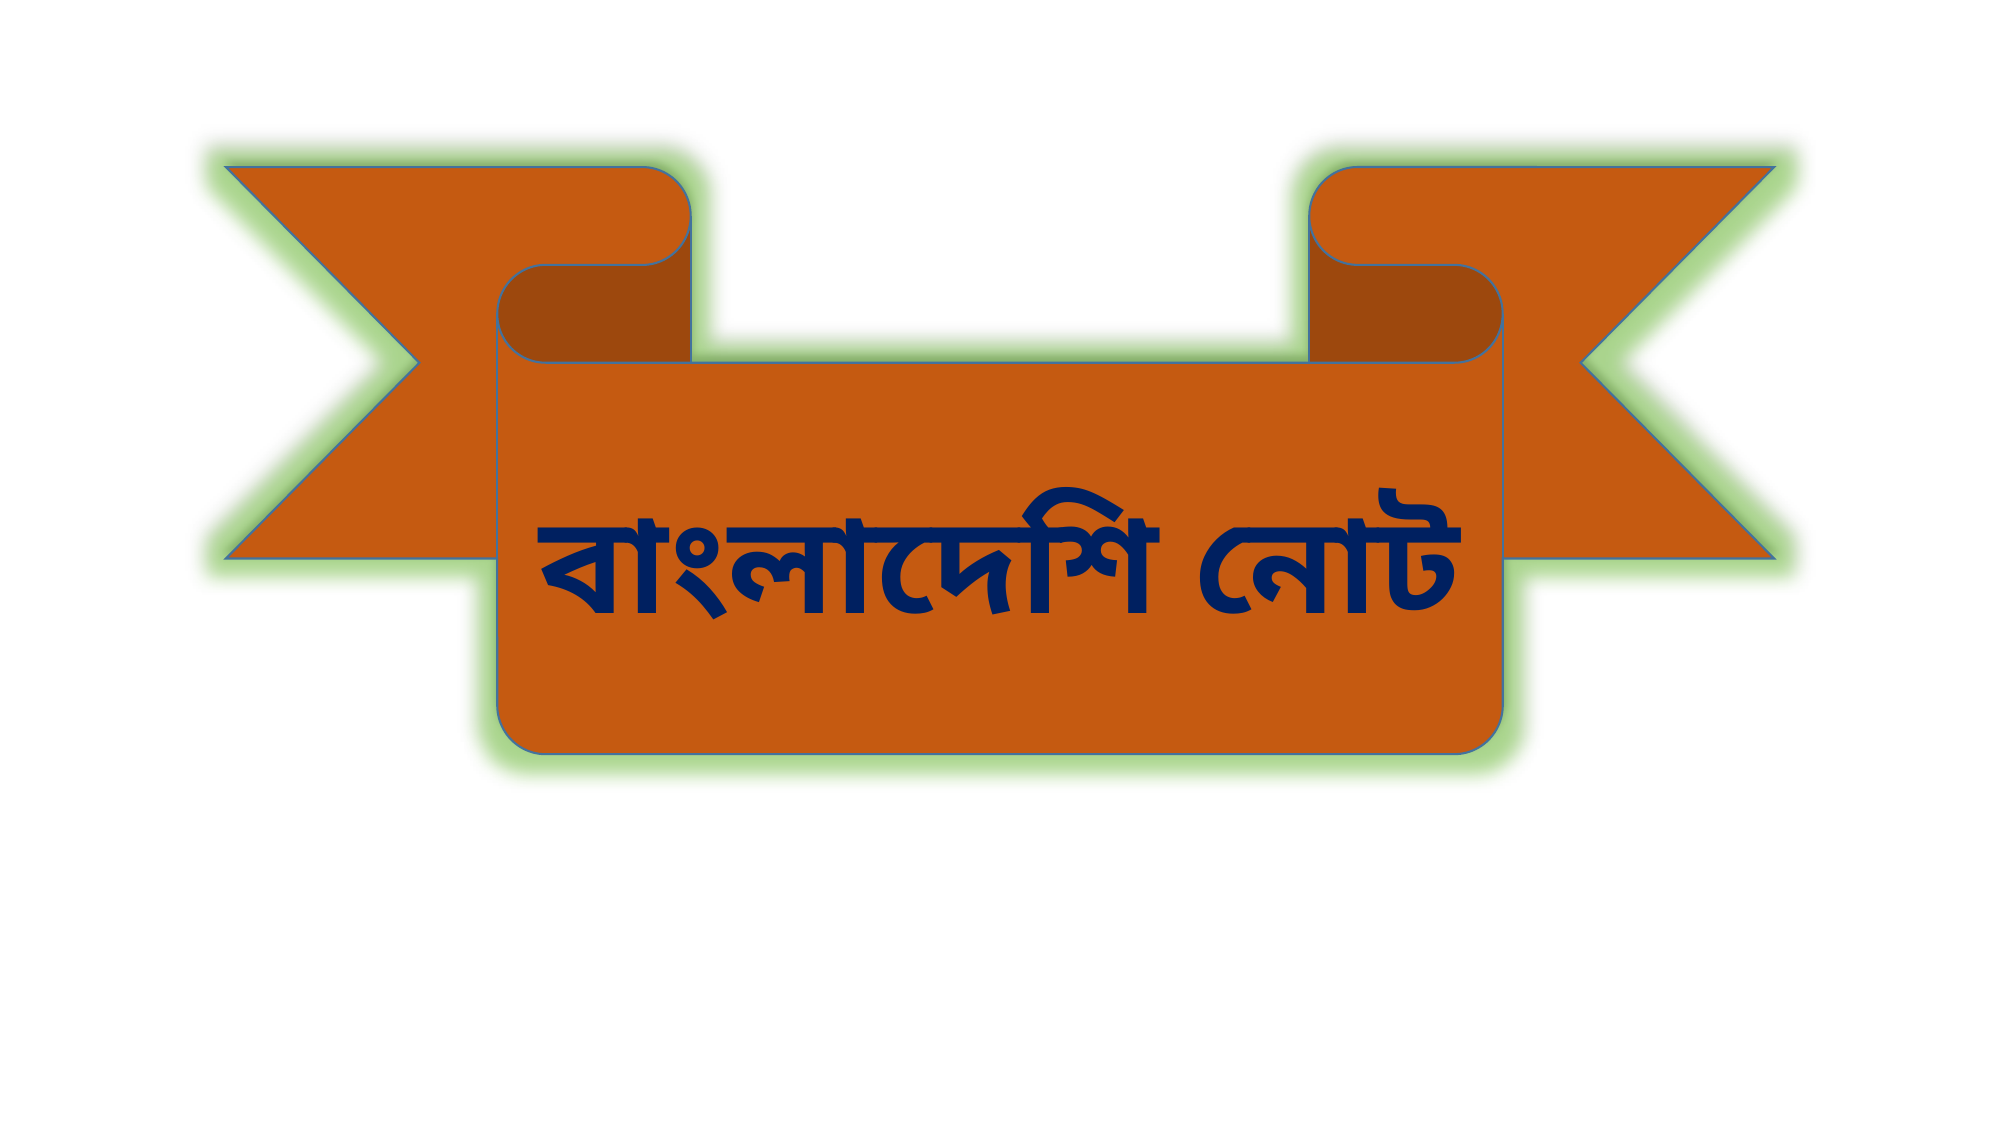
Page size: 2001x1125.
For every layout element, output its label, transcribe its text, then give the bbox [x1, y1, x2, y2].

text_box বাংলাদেশি নোট [223, 165, 1777, 756]
